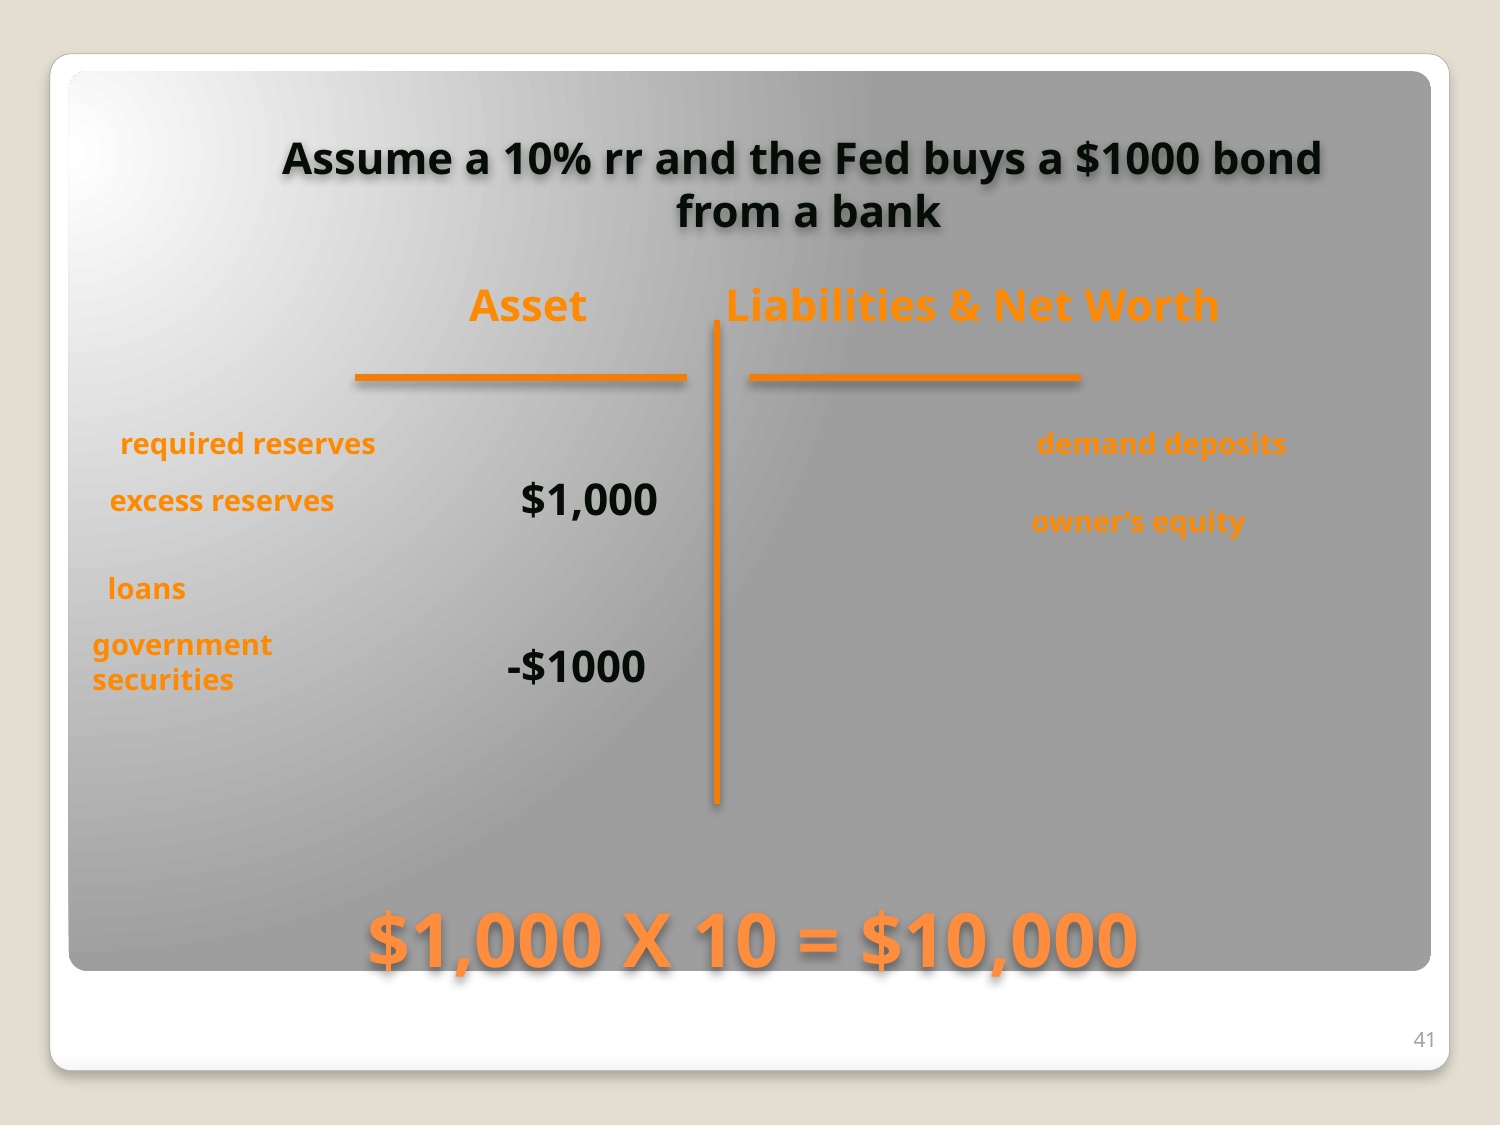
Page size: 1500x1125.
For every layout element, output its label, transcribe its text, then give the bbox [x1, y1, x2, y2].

text_box government securities [85, 619, 289, 704]
title $1,000 X 10 = $10,000 [82, 795, 1426, 991]
text_box owner’s equity [1023, 495, 1254, 546]
text_box loans [100, 563, 194, 613]
text_box Asset Liabilities & Net Worth [300, 270, 1229, 338]
slide_number 41 [1369, 1021, 1446, 1063]
text_box Assume a 10% rr and the Fed buys a $1000 bond from a bank [274, 123, 1343, 244]
text_box required reserves [112, 417, 384, 468]
text_box demand deposits [1029, 417, 1295, 468]
text_box $1,000 [513, 464, 667, 532]
text_box -$1000 [499, 631, 654, 699]
text_box excess reserves [102, 474, 343, 525]
